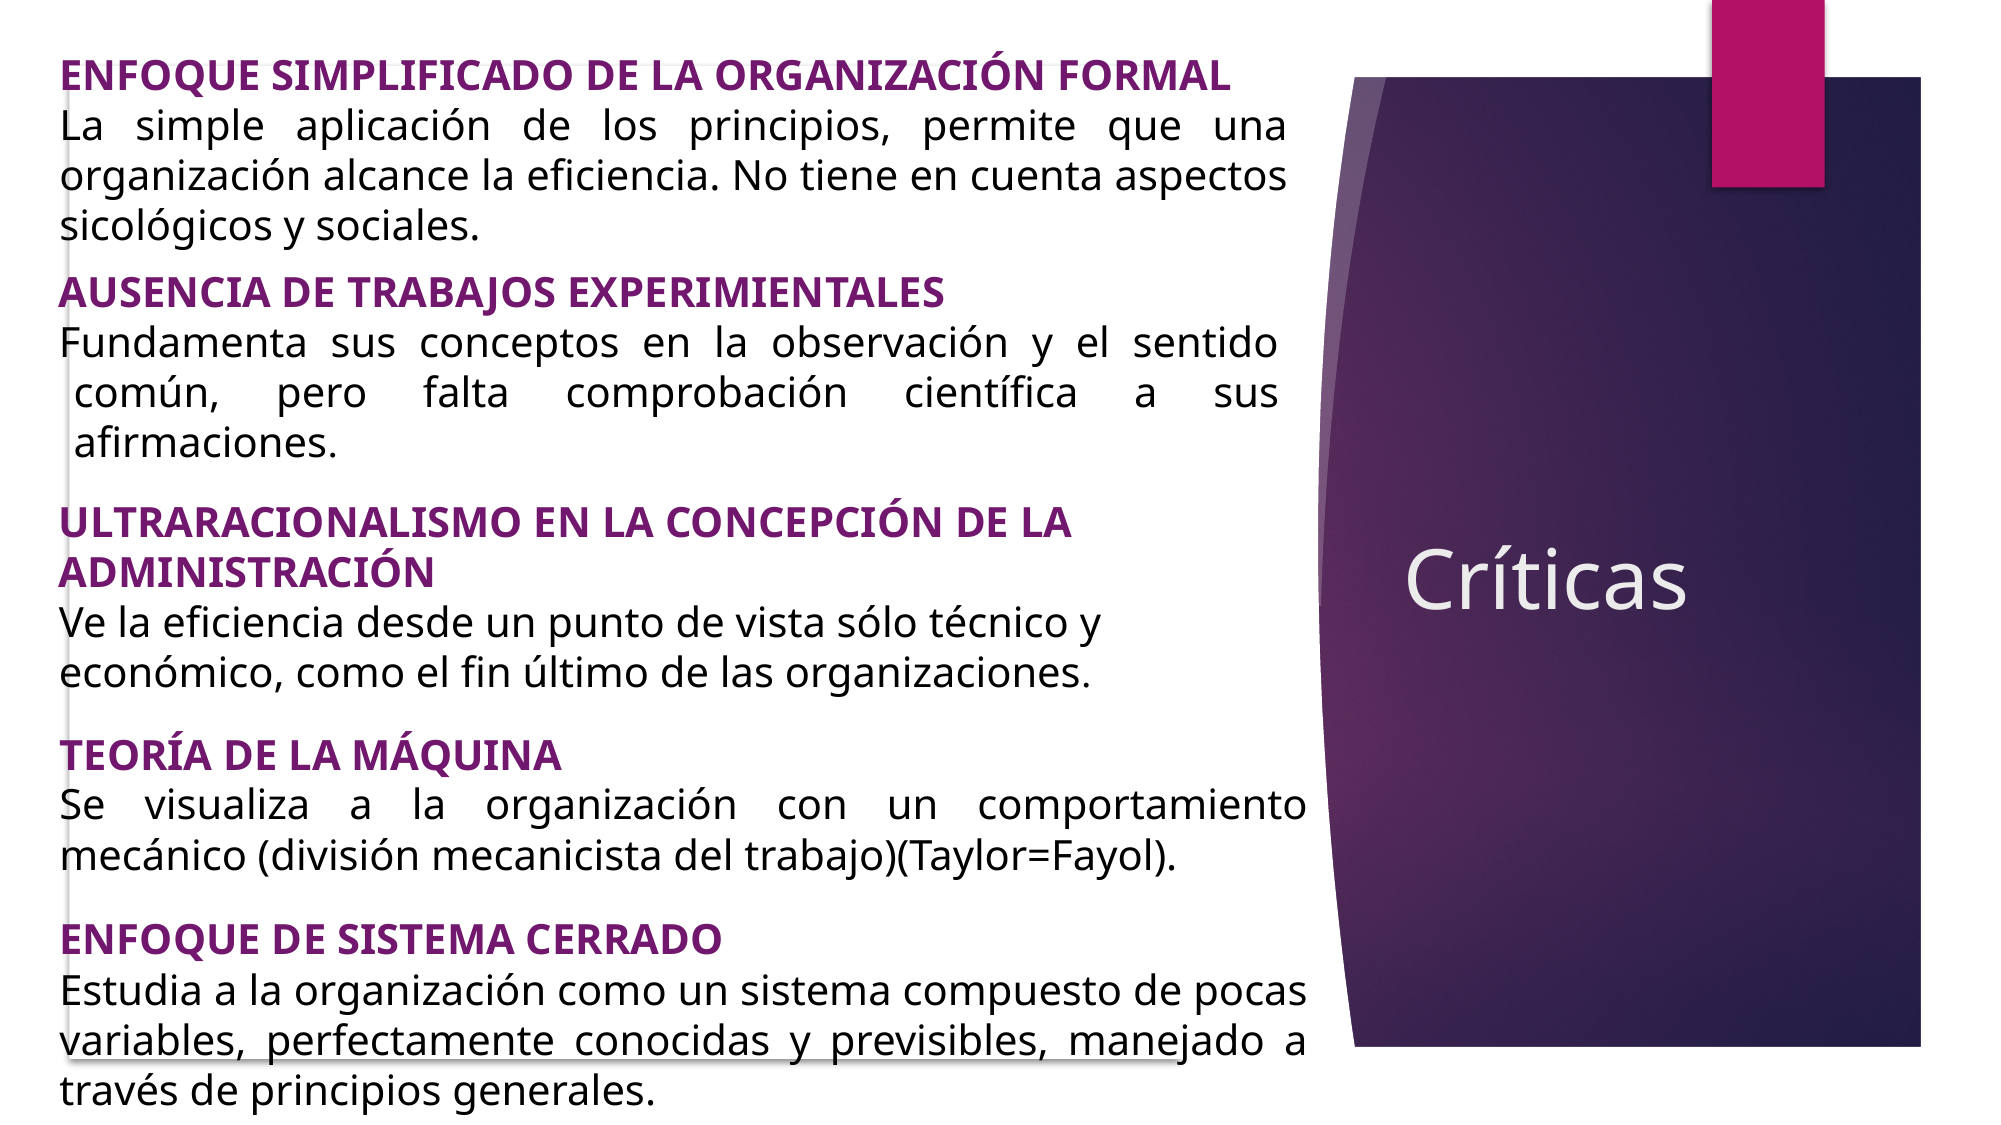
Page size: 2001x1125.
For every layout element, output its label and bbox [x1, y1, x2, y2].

text_box [0, 0, 2000, 1125]
text_box [69, 64, 1367, 1060]
